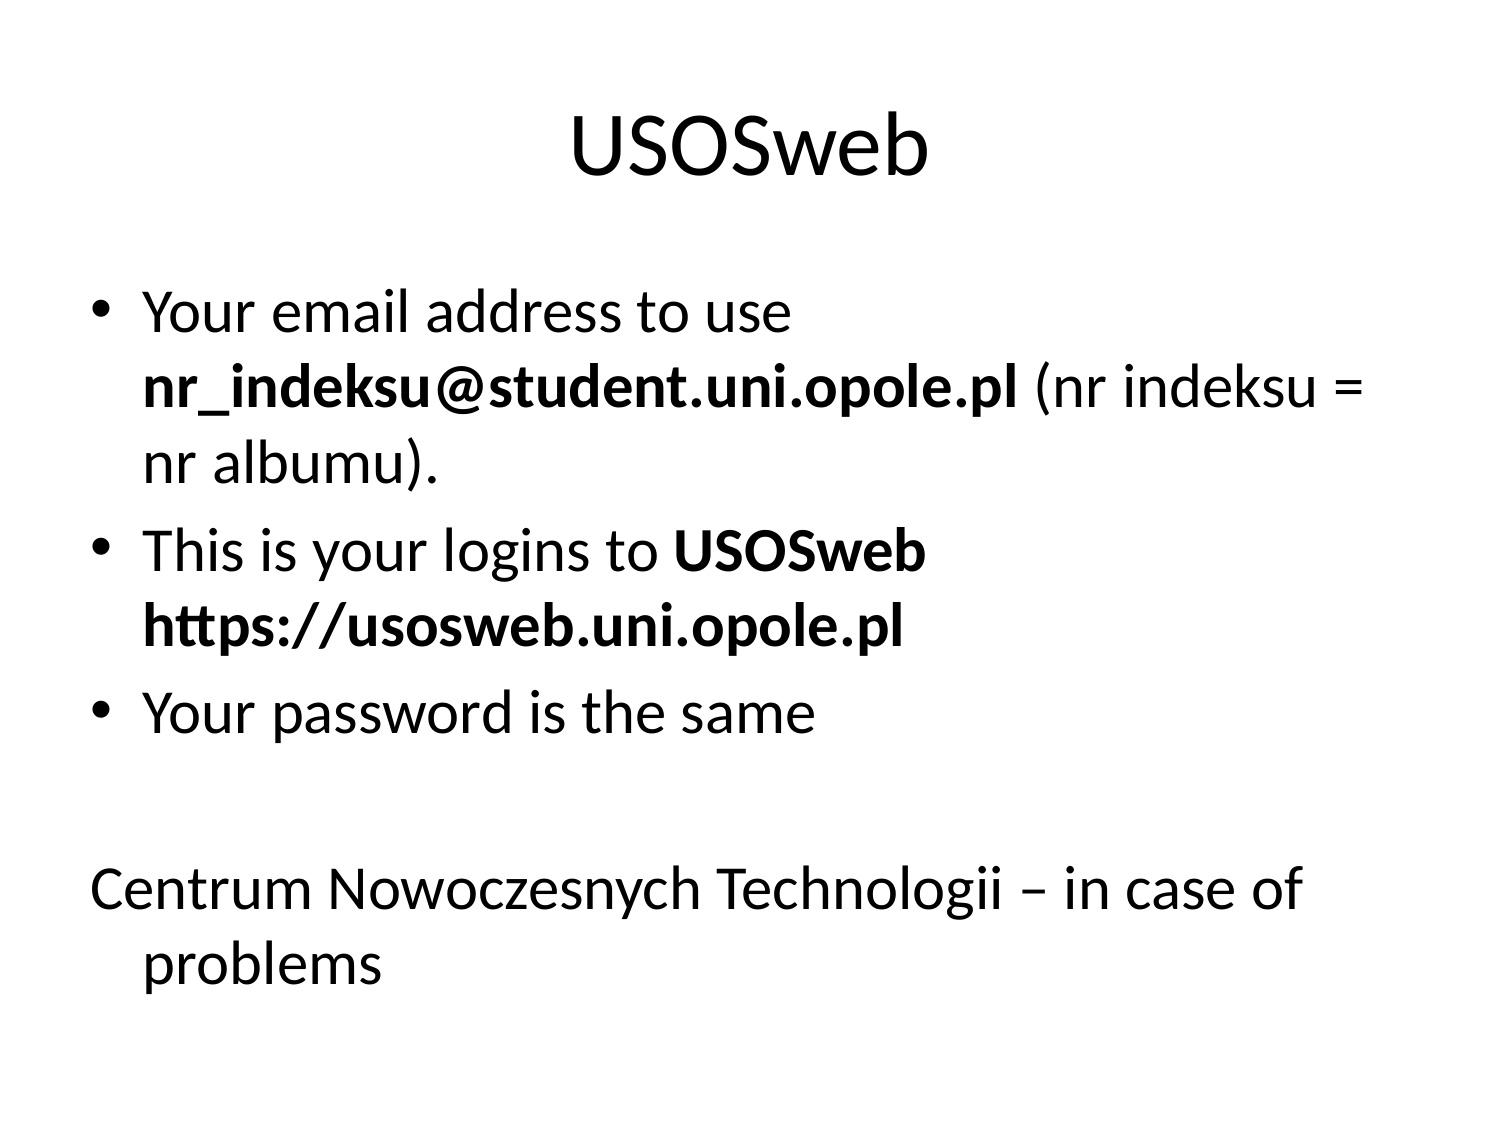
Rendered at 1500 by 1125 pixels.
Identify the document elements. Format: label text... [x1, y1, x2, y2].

title USOSweb [74, 44, 1426, 233]
list Your email address to use nr_indeksu@student.uni.opole.pl (nr indeksu = nr albumu). This is your logins to USOSweb https://usosweb.uni.opole.pl Your password is the same Centrum Nowoczesnych Technologii – in case of problems [74, 262, 1426, 1006]
